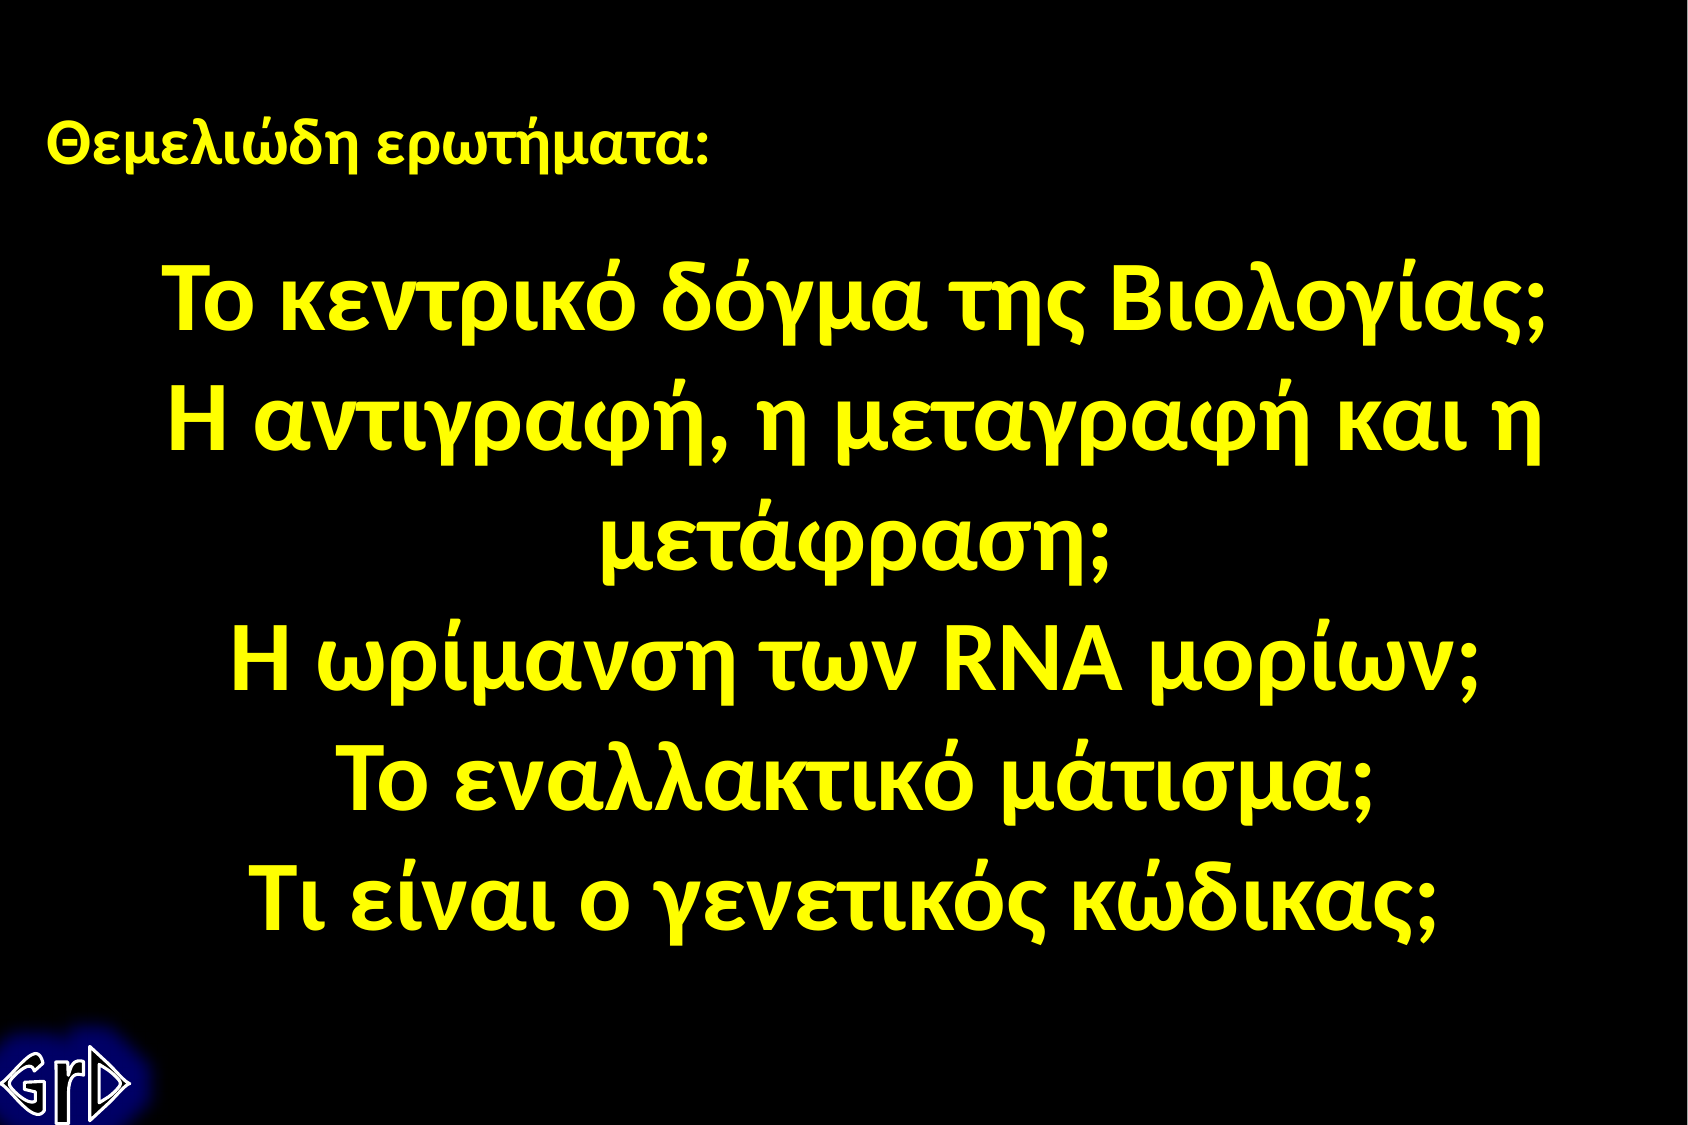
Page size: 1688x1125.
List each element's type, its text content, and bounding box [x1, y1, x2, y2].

text_box Θεμελιώδη ερωτήματα: [31, 90, 728, 185]
text_box Το κεντρικό δόγμα της Βιολογίας; Η αντιγραφή, η μεταγραφή και η μετάφραση; Η ωρίμανση των RNA μορίων; Το εναλλακτικό μάτισμα; Τι είναι ο γενετικός κώδικας; [64, 223, 1648, 1078]
